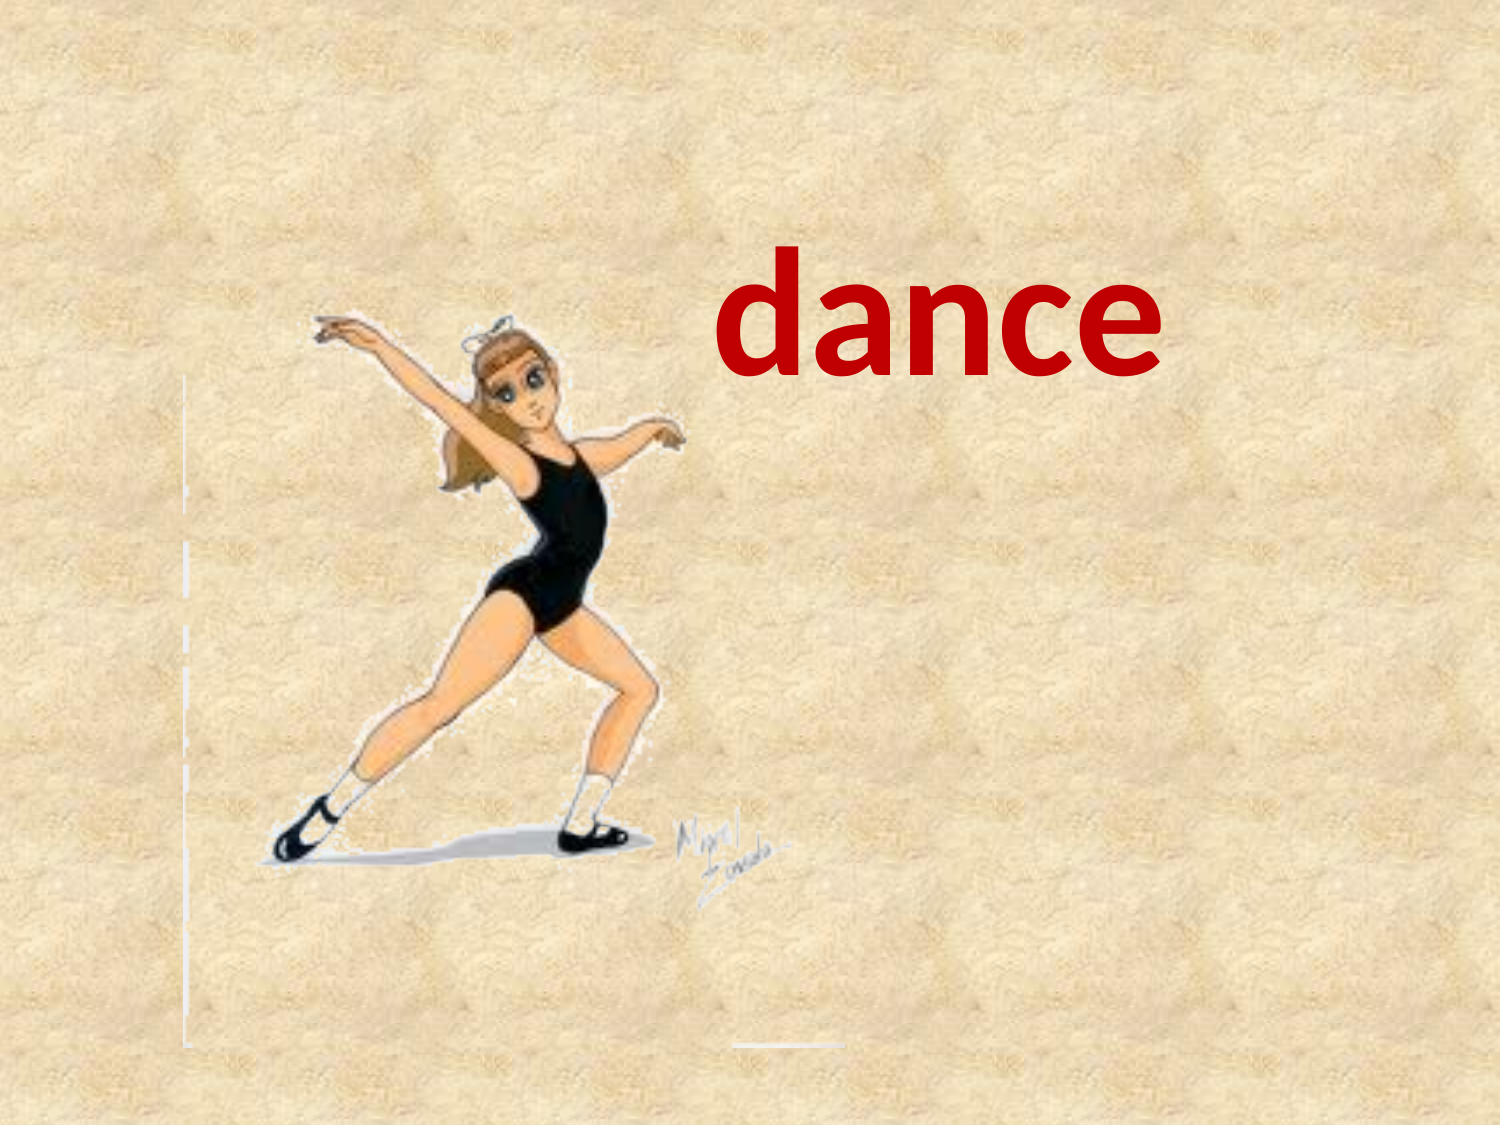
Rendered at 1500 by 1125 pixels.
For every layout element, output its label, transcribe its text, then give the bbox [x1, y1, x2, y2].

picture [0, 0, 1500, 1125]
text_box dance [849, 184, 1277, 420]
